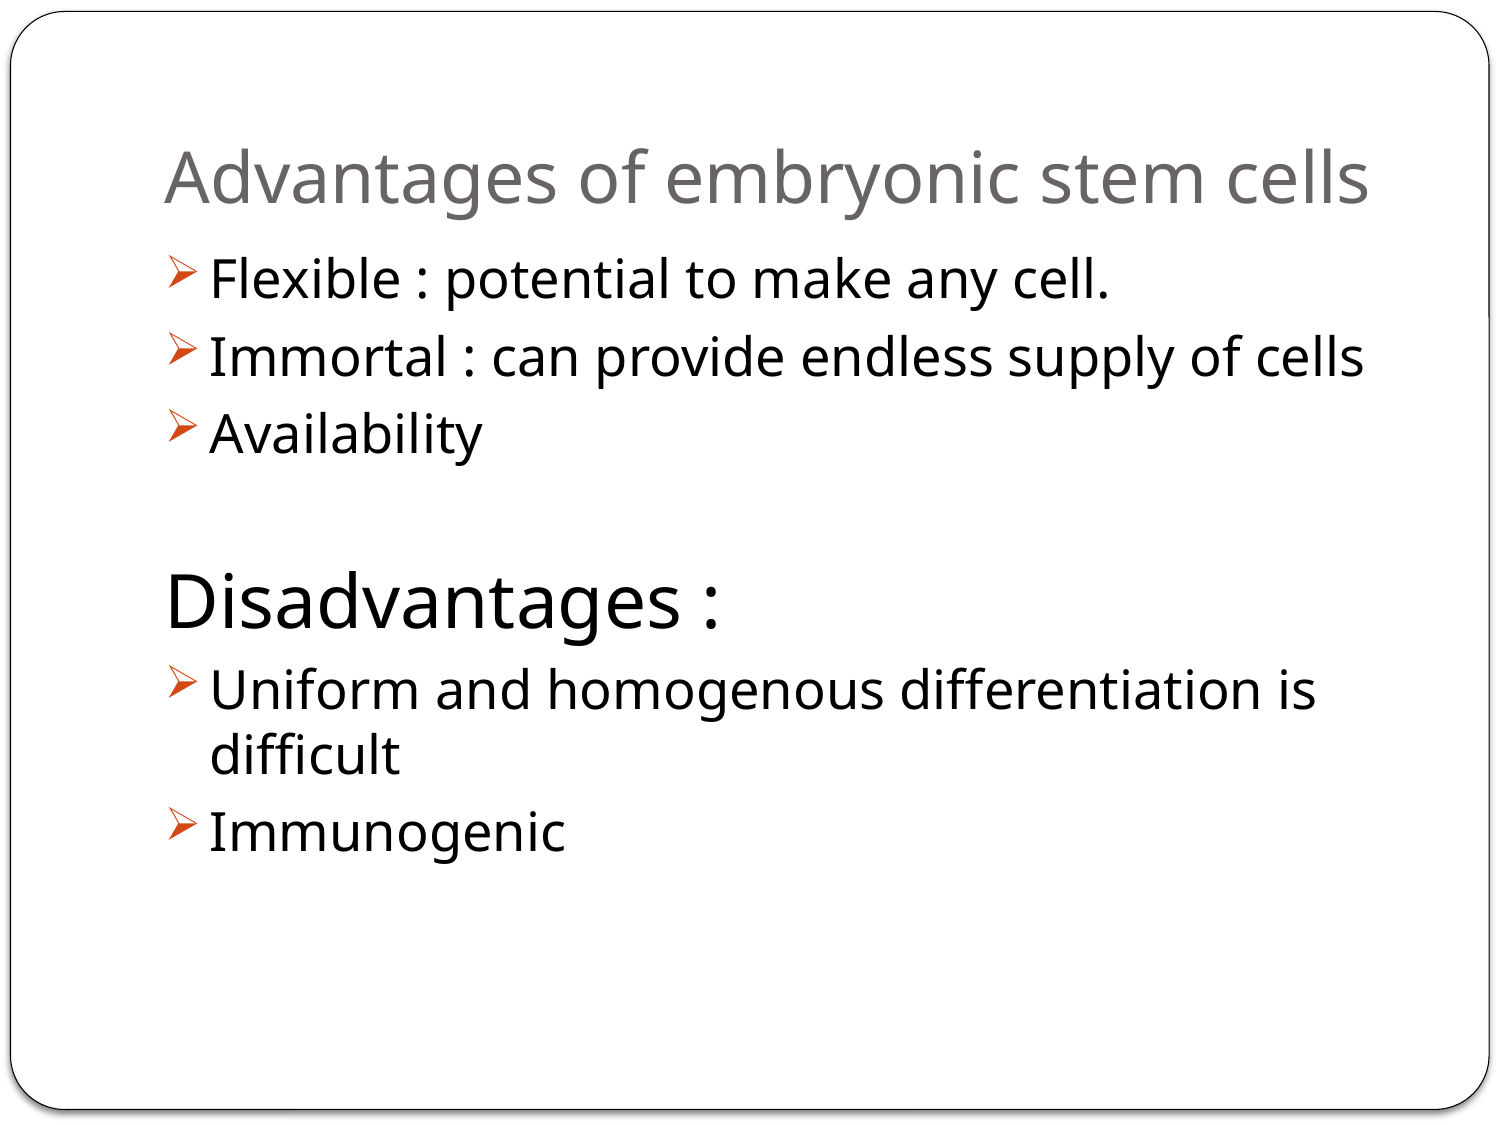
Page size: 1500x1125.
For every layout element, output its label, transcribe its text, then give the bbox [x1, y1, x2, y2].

title Advantages of embryonic stem cells [150, 45, 1425, 233]
list Flexible : potential to make any cell. Immortal : can provide endless supply of cells Availability Disadvantages : Uniform and homogenous differentiation is difficult Immunogenic [150, 237, 1425, 988]
